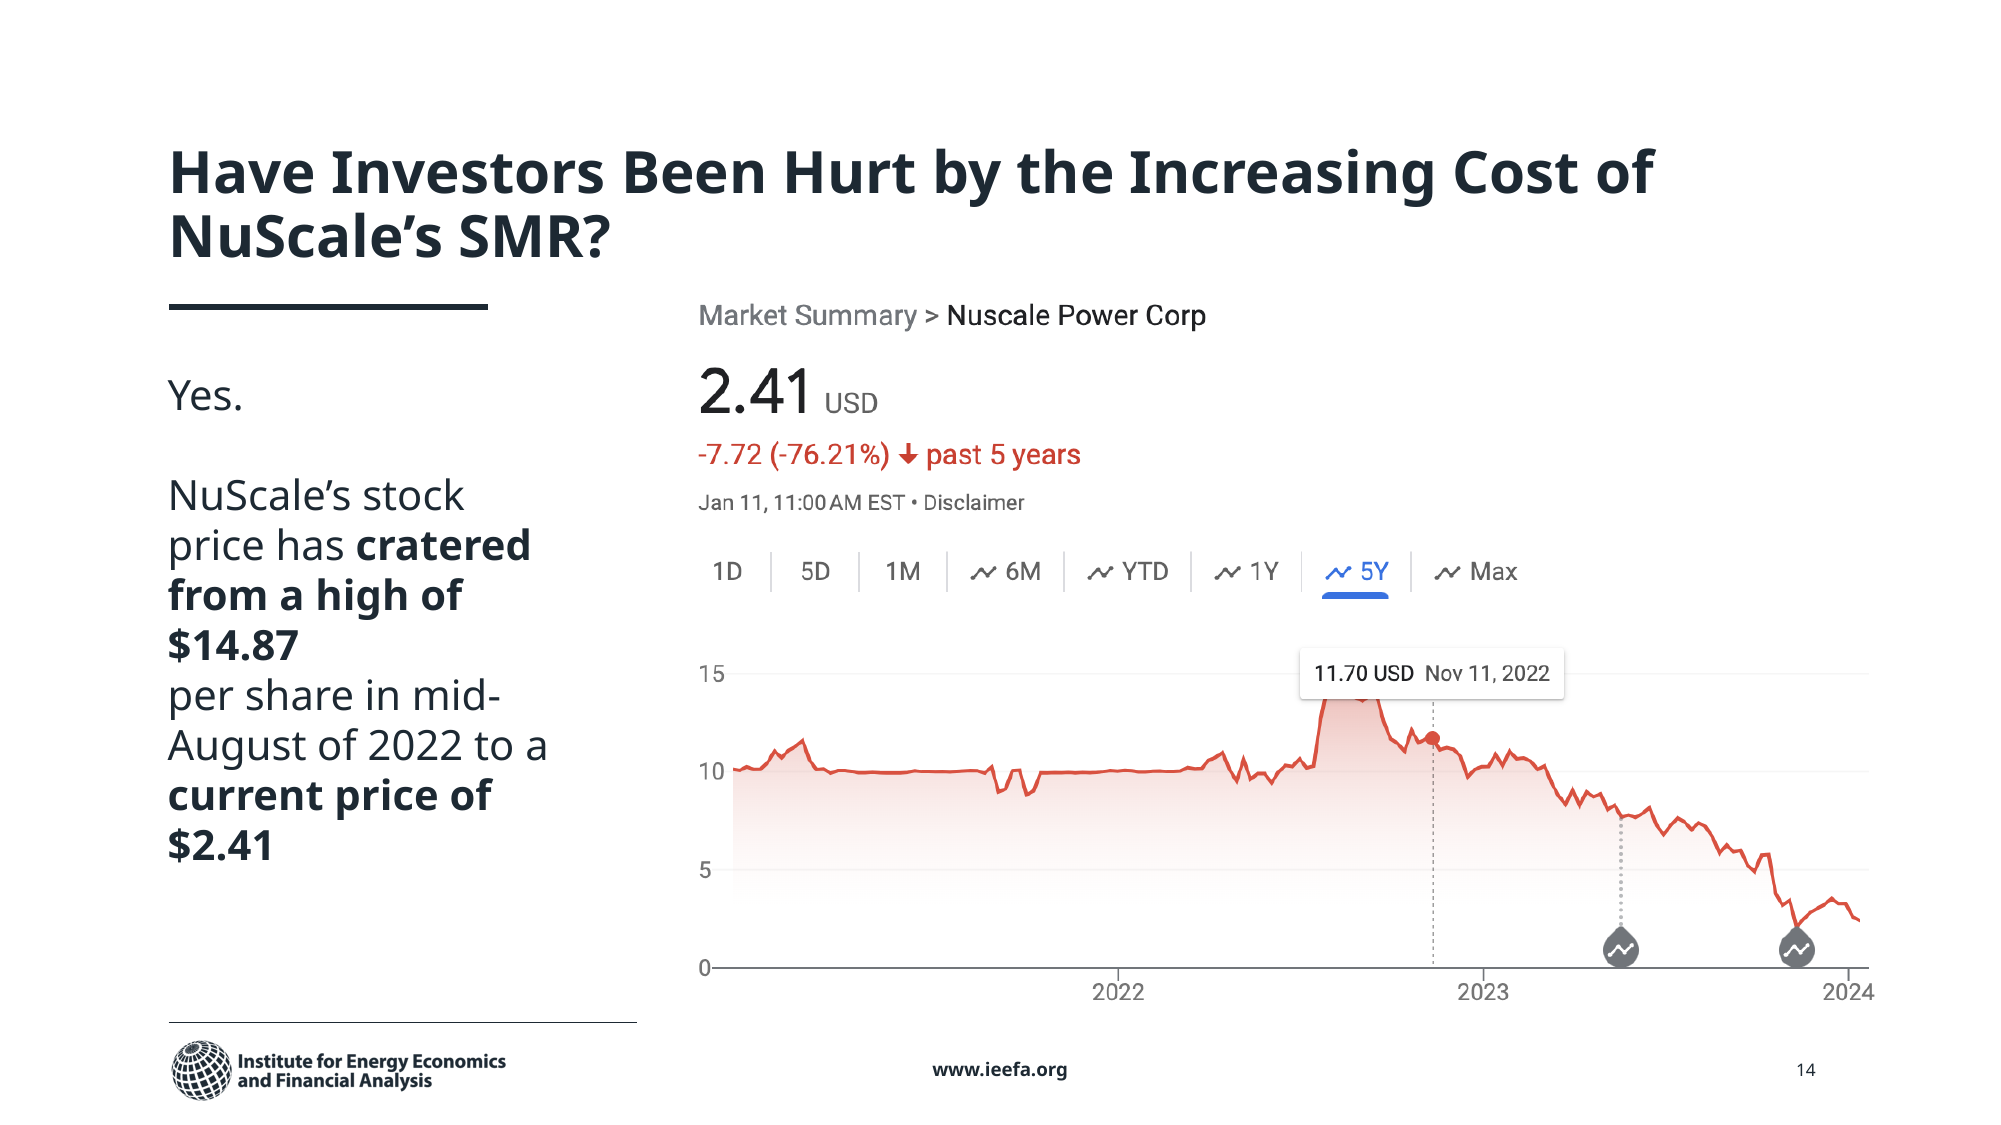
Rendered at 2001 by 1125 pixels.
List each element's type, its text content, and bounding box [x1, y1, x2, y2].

picture [637, 253, 1913, 1025]
picture [170, 1039, 511, 1102]
title Have Investors Been Hurt by the Increasing Cost of NuScale’s SMR? [168, 163, 1940, 270]
footer www.ieefa.org [707, 1052, 1293, 1089]
slide_number 14 [1762, 1052, 1831, 1089]
text_box Yes. NuScale’s stock price has cratered from a high of $14.87 per share in mid-August of 2022 to a current price of $2.41 [152, 361, 581, 877]
